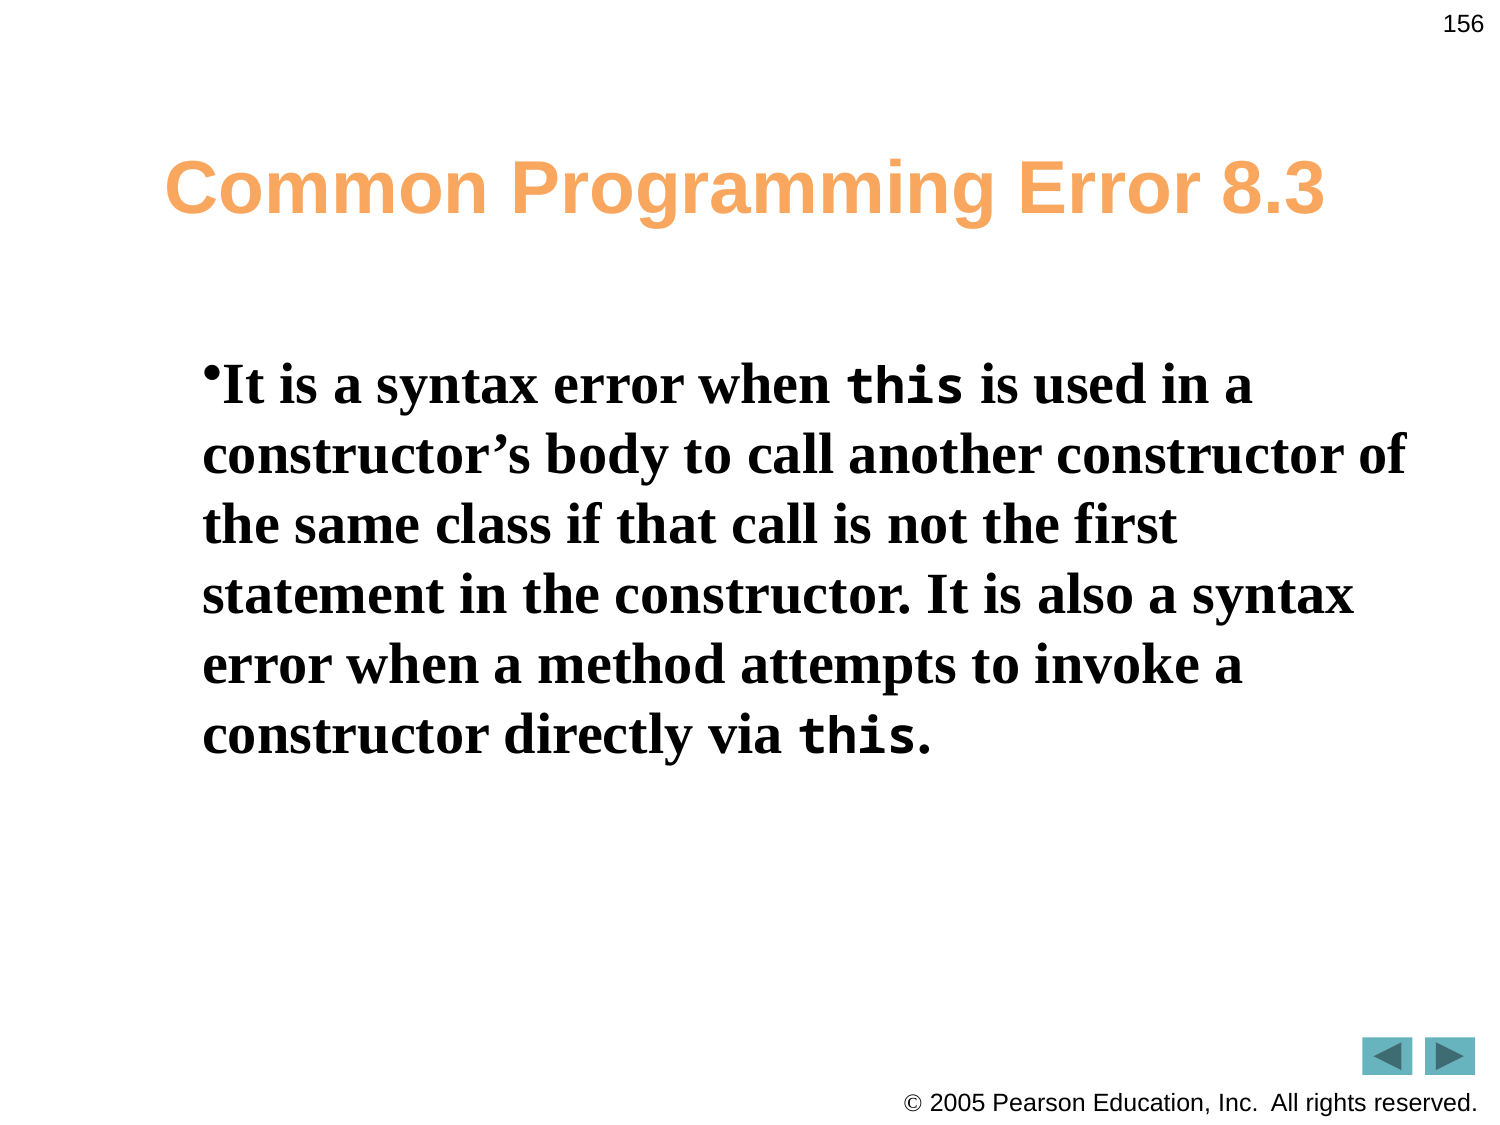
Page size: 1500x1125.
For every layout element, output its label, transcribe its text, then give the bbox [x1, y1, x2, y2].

title Common Programming Error 8.3 [149, 112, 1435, 263]
list It is a syntax error when this is used in a constructor’s body to call another constructor of the same class if that call is not the first statement in the constructor. It is also a syntax error when a method attempts to invoke a constructor directly via this. [187, 337, 1450, 738]
slide_number 156 [1149, 0, 1500, 79]
